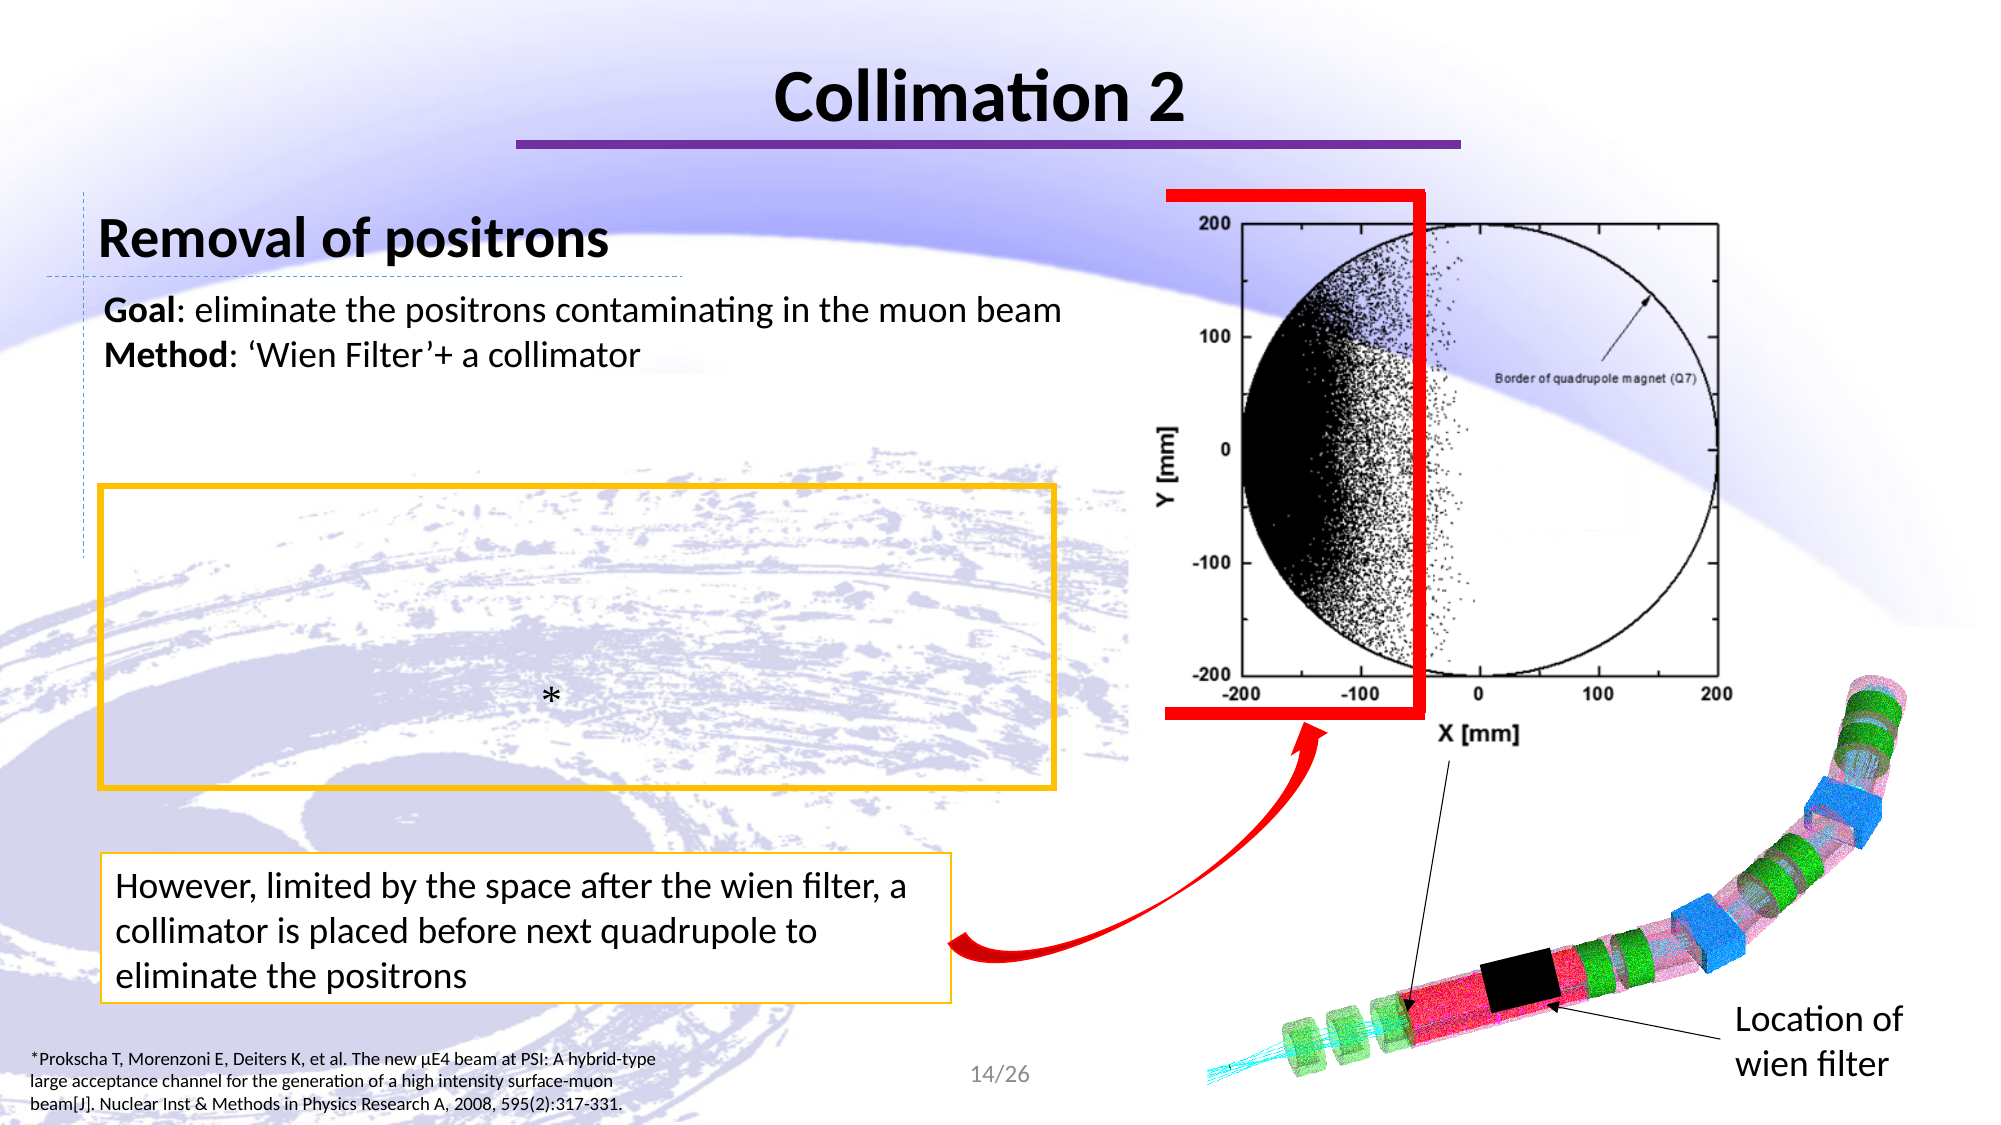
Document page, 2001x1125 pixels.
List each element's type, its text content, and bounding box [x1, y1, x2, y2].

text_box Collimation 2 [760, 38, 1217, 144]
footer 14/26 [682, 1042, 1207, 1103]
text_box Goal: eliminate the positrons contaminating in the muon beam Method: ‘Wien Filter’+ a collimator [89, 277, 1079, 383]
picture [0, 0, 2000, 1125]
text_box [1407, 760, 1450, 1012]
text_box [100, 485, 1055, 789]
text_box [1546, 1004, 1721, 1040]
text_box Removal of positrons [84, 191, 712, 277]
text_box [947, 870, 1207, 964]
text_box *Prokscha T, Morenzoni E, Deiters K, et al. The new μE4 beam at PSI: A hybrid-type large acceptance channel for the generation of a high intensity surface-muon beam[J]. Nuclear Inst & Methods in Physics Research A, 2008, 595(2):317-331. [15, 1039, 682, 1122]
text_box However, limited by the space after the wien filter, a collimator is placed before next quadrupole to eliminate the positrons [100, 852, 952, 1004]
